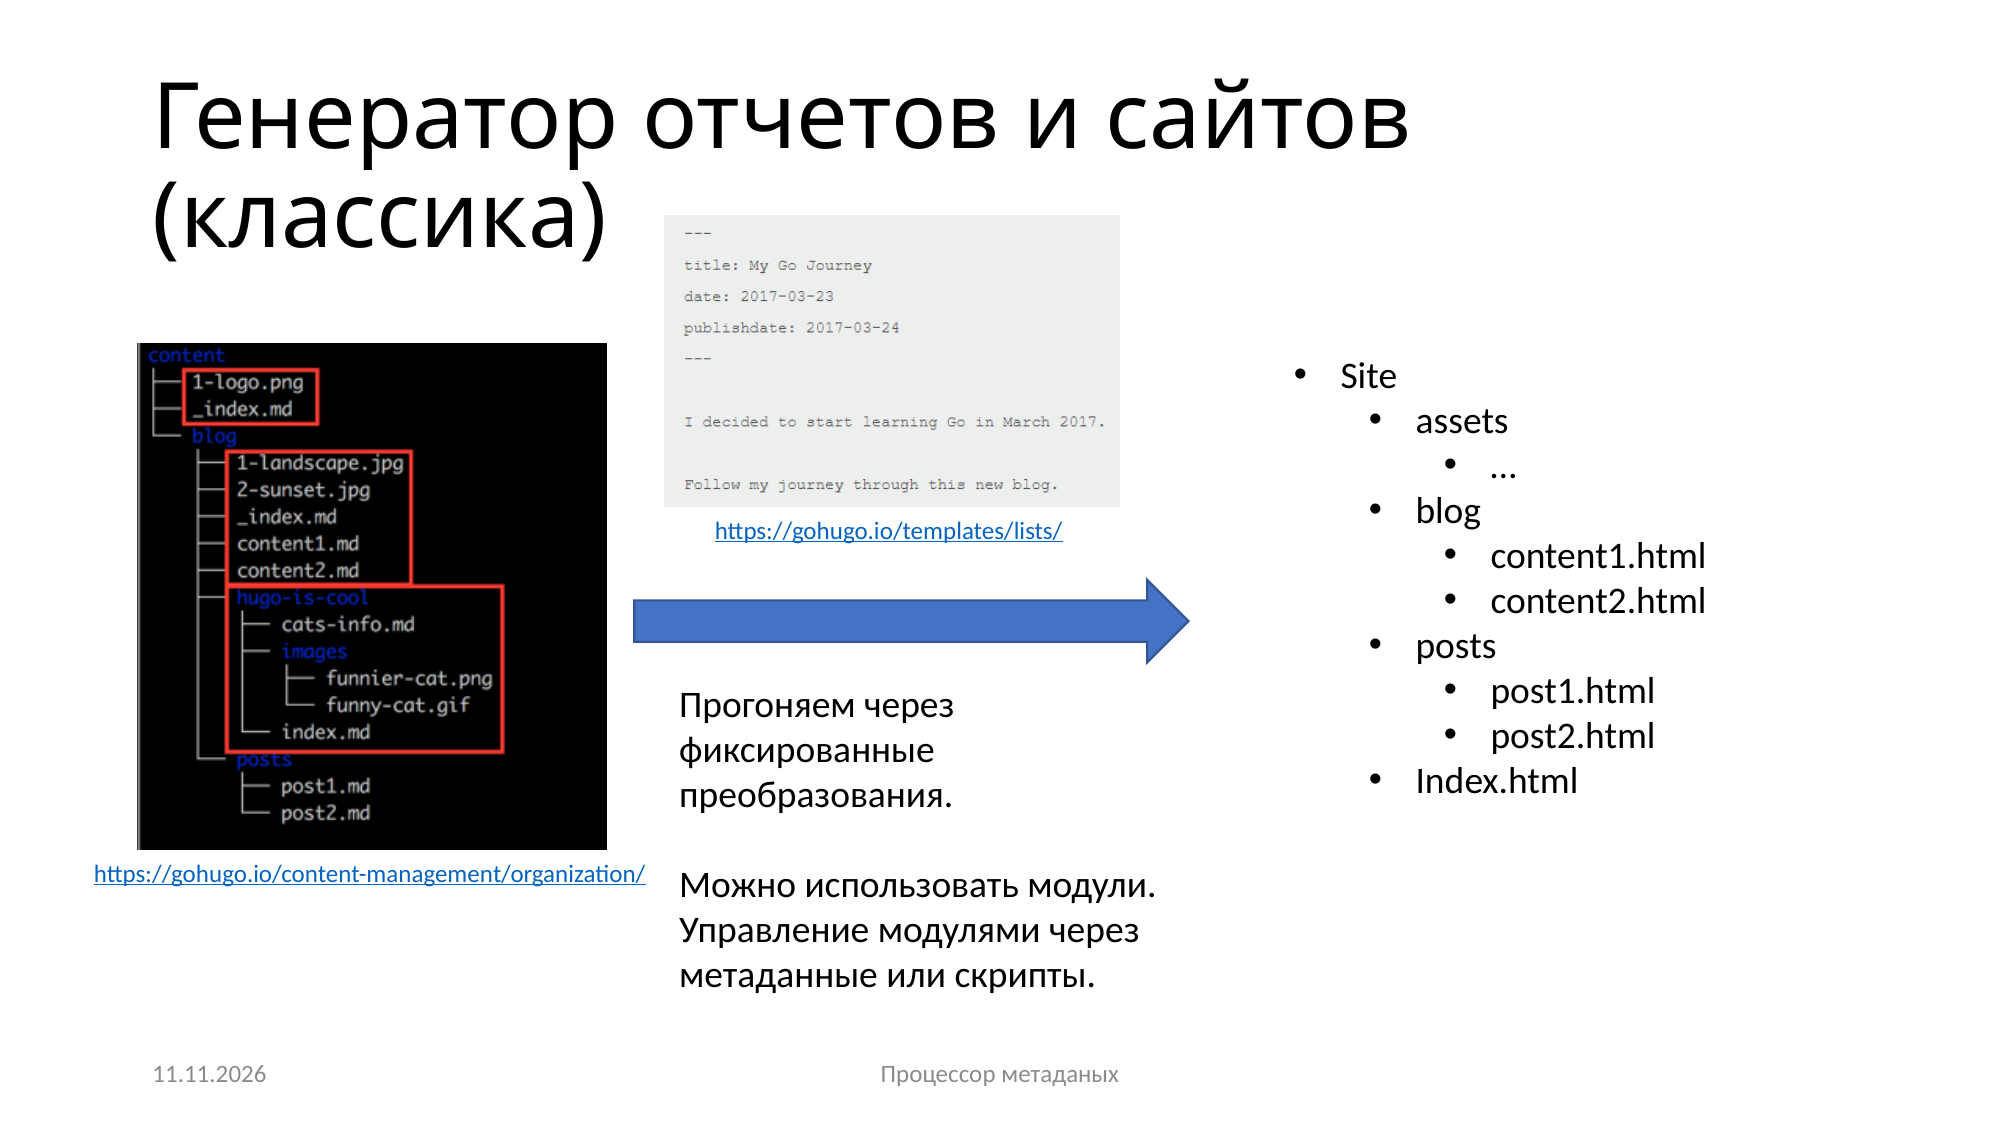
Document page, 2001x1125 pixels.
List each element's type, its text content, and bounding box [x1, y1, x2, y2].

title Генератор отчетов и сайтов (классика) [137, 59, 1863, 278]
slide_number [137, 1042, 588, 1103]
picture [137, 343, 607, 850]
text_box https://gohugo.io/content-management/organization/ [79, 849, 664, 895]
text_box https://gohugo.io/templates/lists/ [700, 507, 1085, 552]
text_box Прогоняем через фиксированные преобразования. Можно использовать модули. Управление модулями через метаданные или скрипты. [664, 672, 1219, 1003]
footer Процессор метаданых [662, 1042, 1338, 1103]
text_box [633, 577, 1191, 666]
text_box Site assets … blog content1.html content2.html posts post1.html post2.html Index.html [1278, 343, 1834, 854]
picture [664, 215, 1120, 507]
